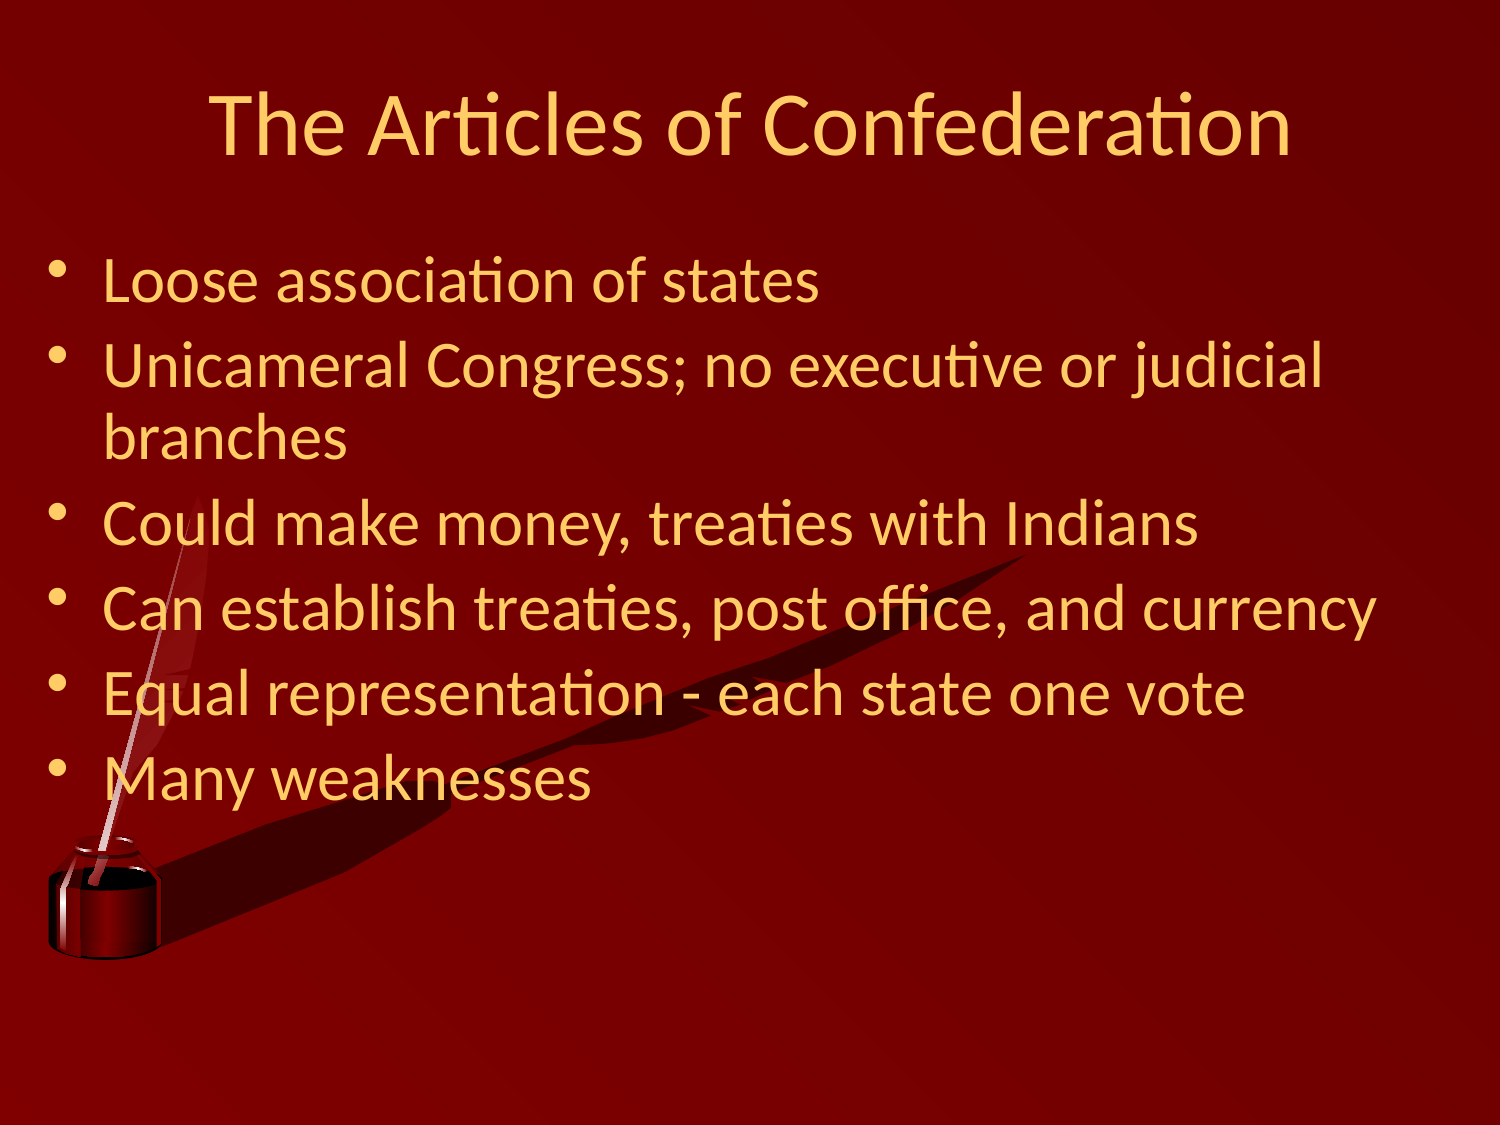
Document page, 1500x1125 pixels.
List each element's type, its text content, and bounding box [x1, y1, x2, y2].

title The Articles of Confederation [29, 20, 1474, 218]
list Loose association of states Unicameral Congress; no executive or judicial branches Could make money, treaties with Indians Can establish treaties, post office, and currency Equal representation - each state one vote Many weaknesses [31, 237, 1471, 1021]
